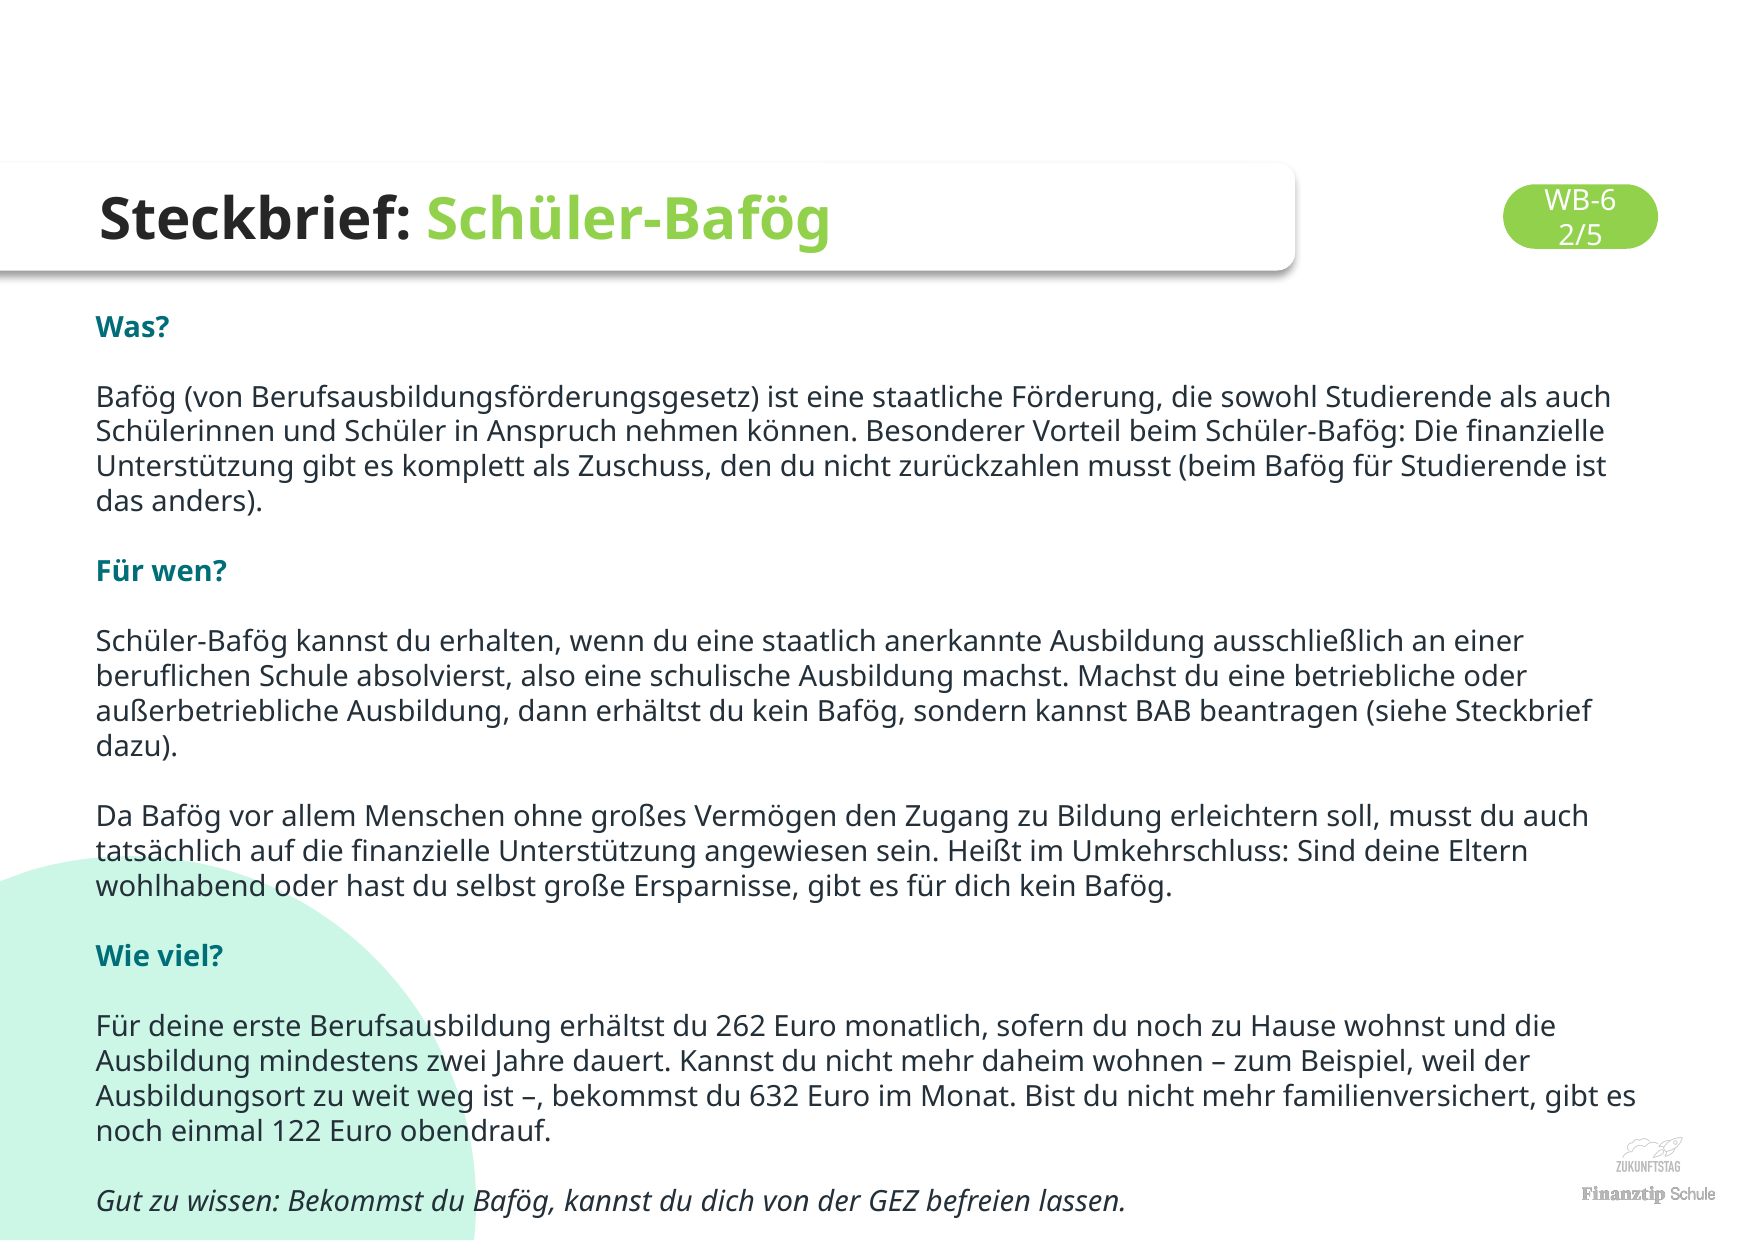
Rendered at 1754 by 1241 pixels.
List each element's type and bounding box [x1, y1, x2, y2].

picture [1582, 1183, 1716, 1204]
